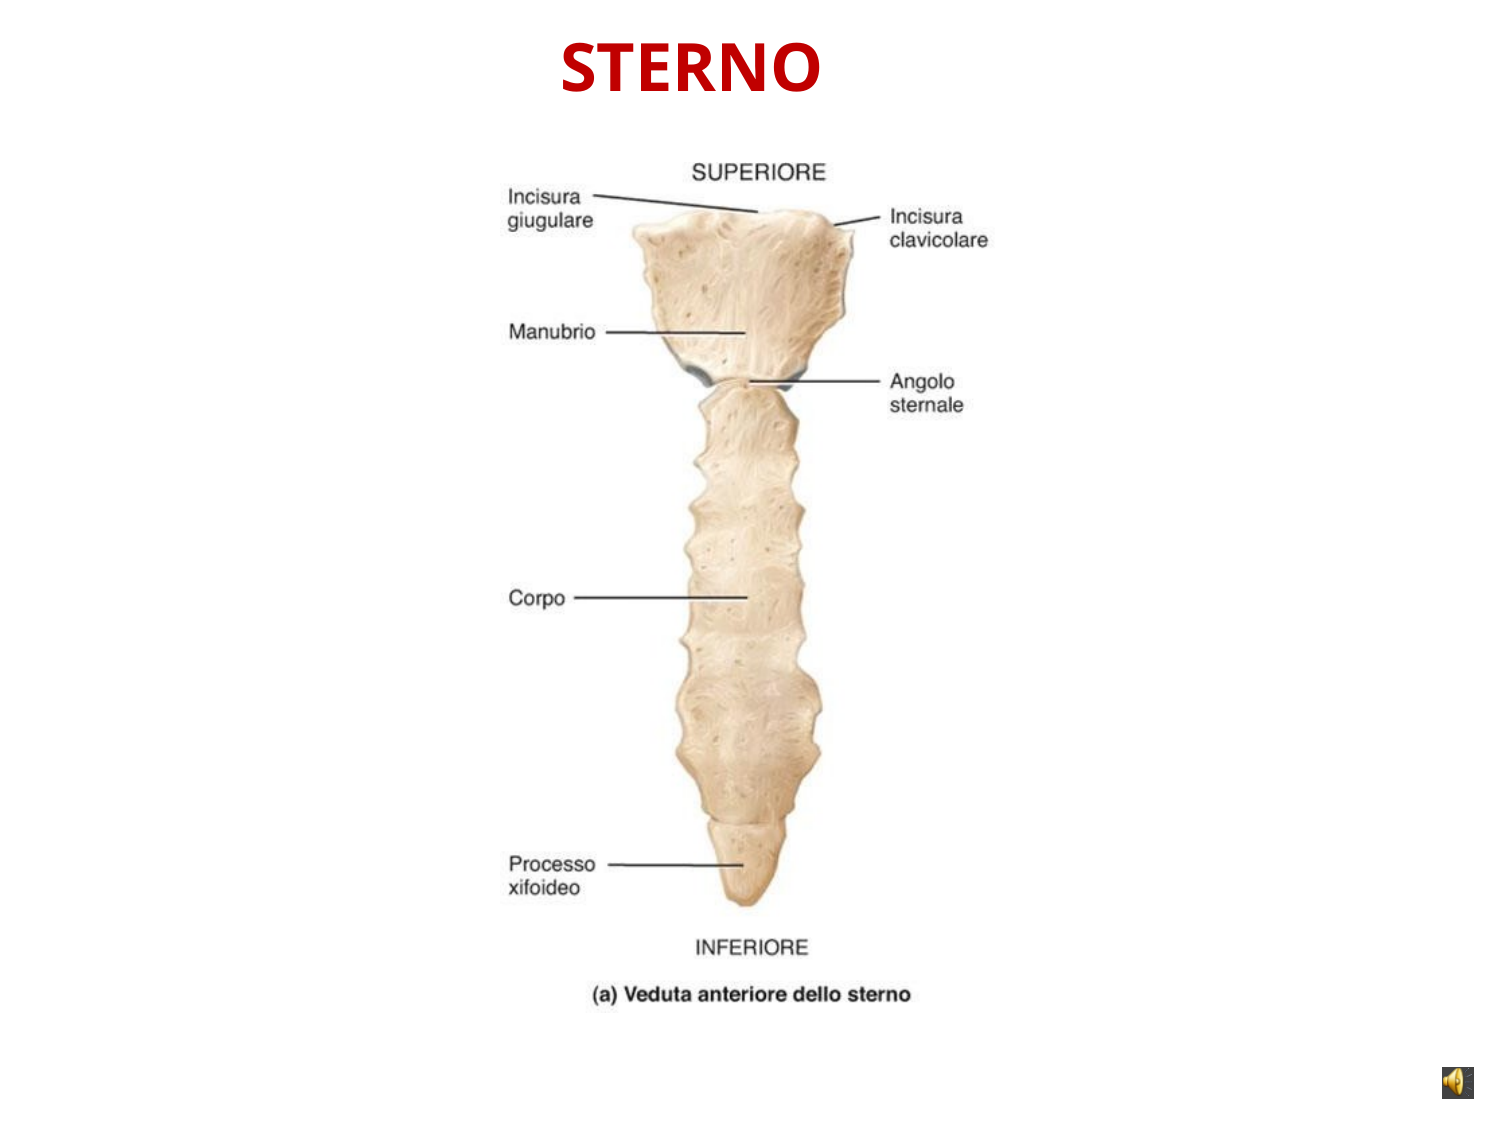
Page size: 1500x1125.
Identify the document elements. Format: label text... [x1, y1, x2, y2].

picture [1441, 1066, 1476, 1101]
title STERNO [557, 22, 847, 162]
text_box [500, 162, 995, 1013]
